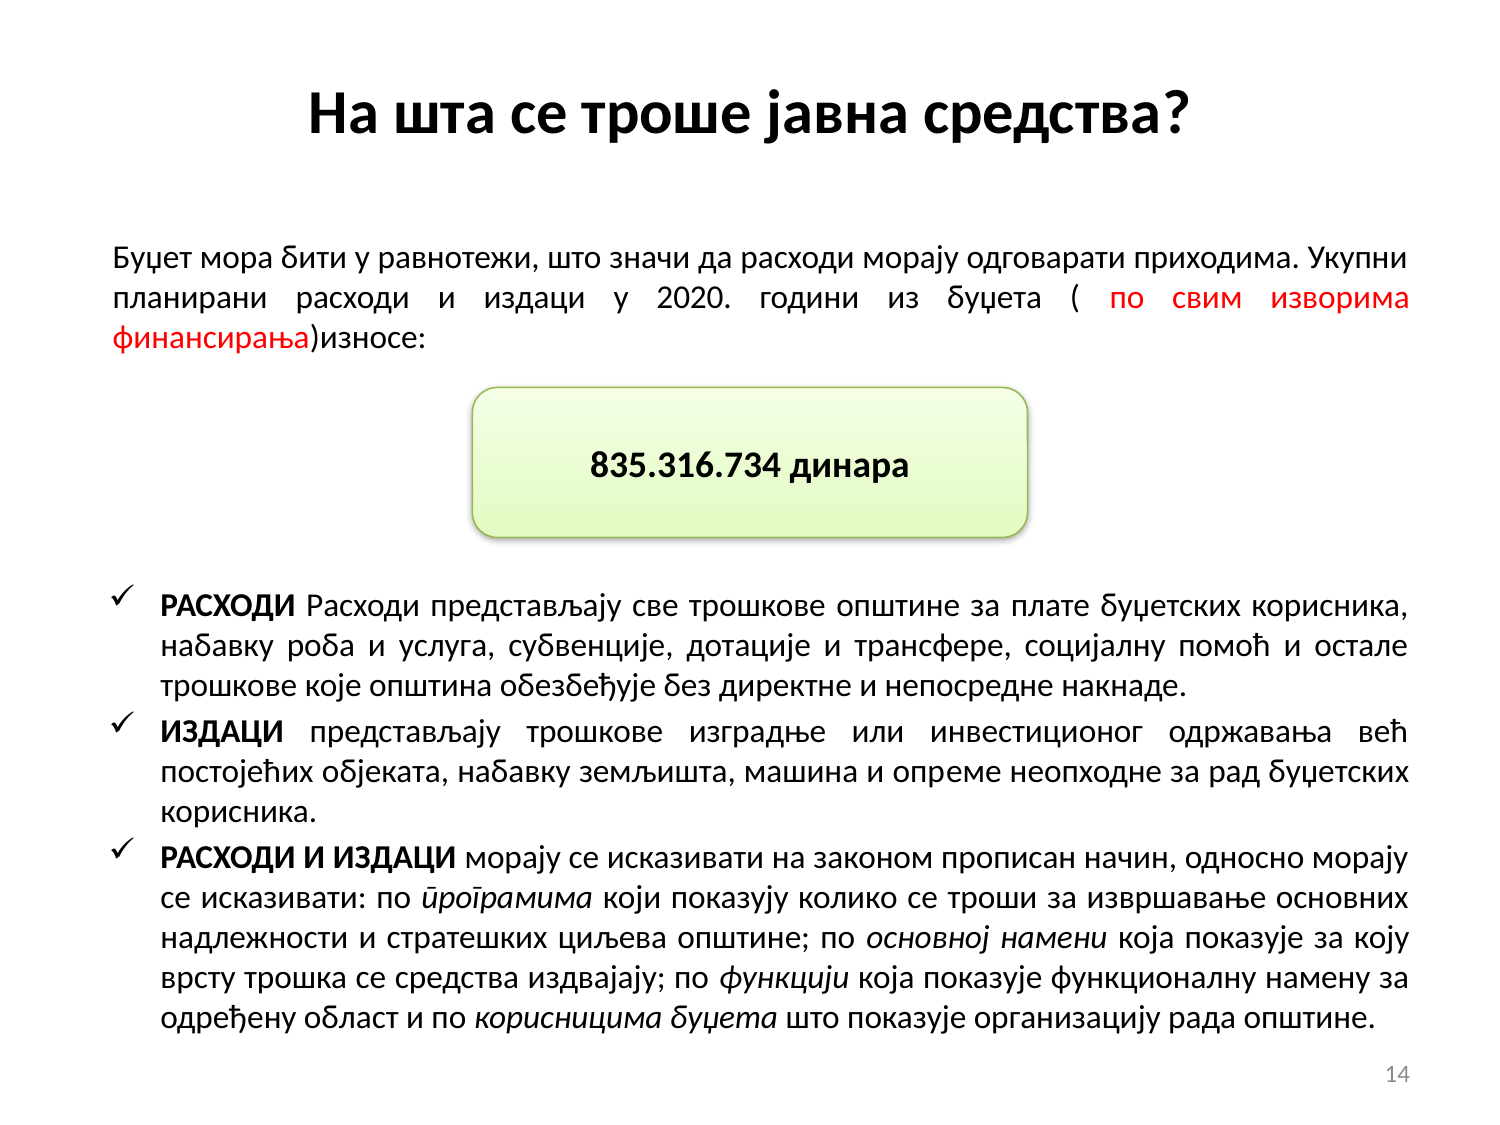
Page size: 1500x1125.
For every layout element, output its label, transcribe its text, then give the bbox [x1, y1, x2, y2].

list Буџет мора бити у равнотежи, што значи да расходи морају одговарати приходима. Укупни планирани расходи и издаци у 2020. години из буџета ( по свим изворима финансирања)износе: РАСХОДИ Расходи представљају све трошкове општине за плате буџетских корисника, набавку роба и услуга, субвенције, дотације и трансфере, социјалну помоћ и остале трошкове које општина обезбеђује без директне и непосредне накнаде. ИЗДАЦИ представљају трошкове изградње или инвестиционог одржавања већ постојећих објеката, набавку земљишта, машина и опрeме неопходне за рад буџетских корисника. РАСХОДИ И ИЗДАЦИ морају се исказивати на законом прописан начин, односно морају се исказивати: по програмима који показују колико се троши за извршавање основних надлежности и стратешких циљева општине; по основној намени која показује за коју врсту трошка се средства издвајају; по функцији која показује функционалну намену за одређену област и по корисницима буџета што показује организацију рада општине. [75, 227, 1425, 1080]
text_box 835.316.734 динара [471, 386, 1029, 539]
slide_number 14 [1074, 1042, 1425, 1103]
title На шта се троше јавна средства? [75, 45, 1425, 173]
